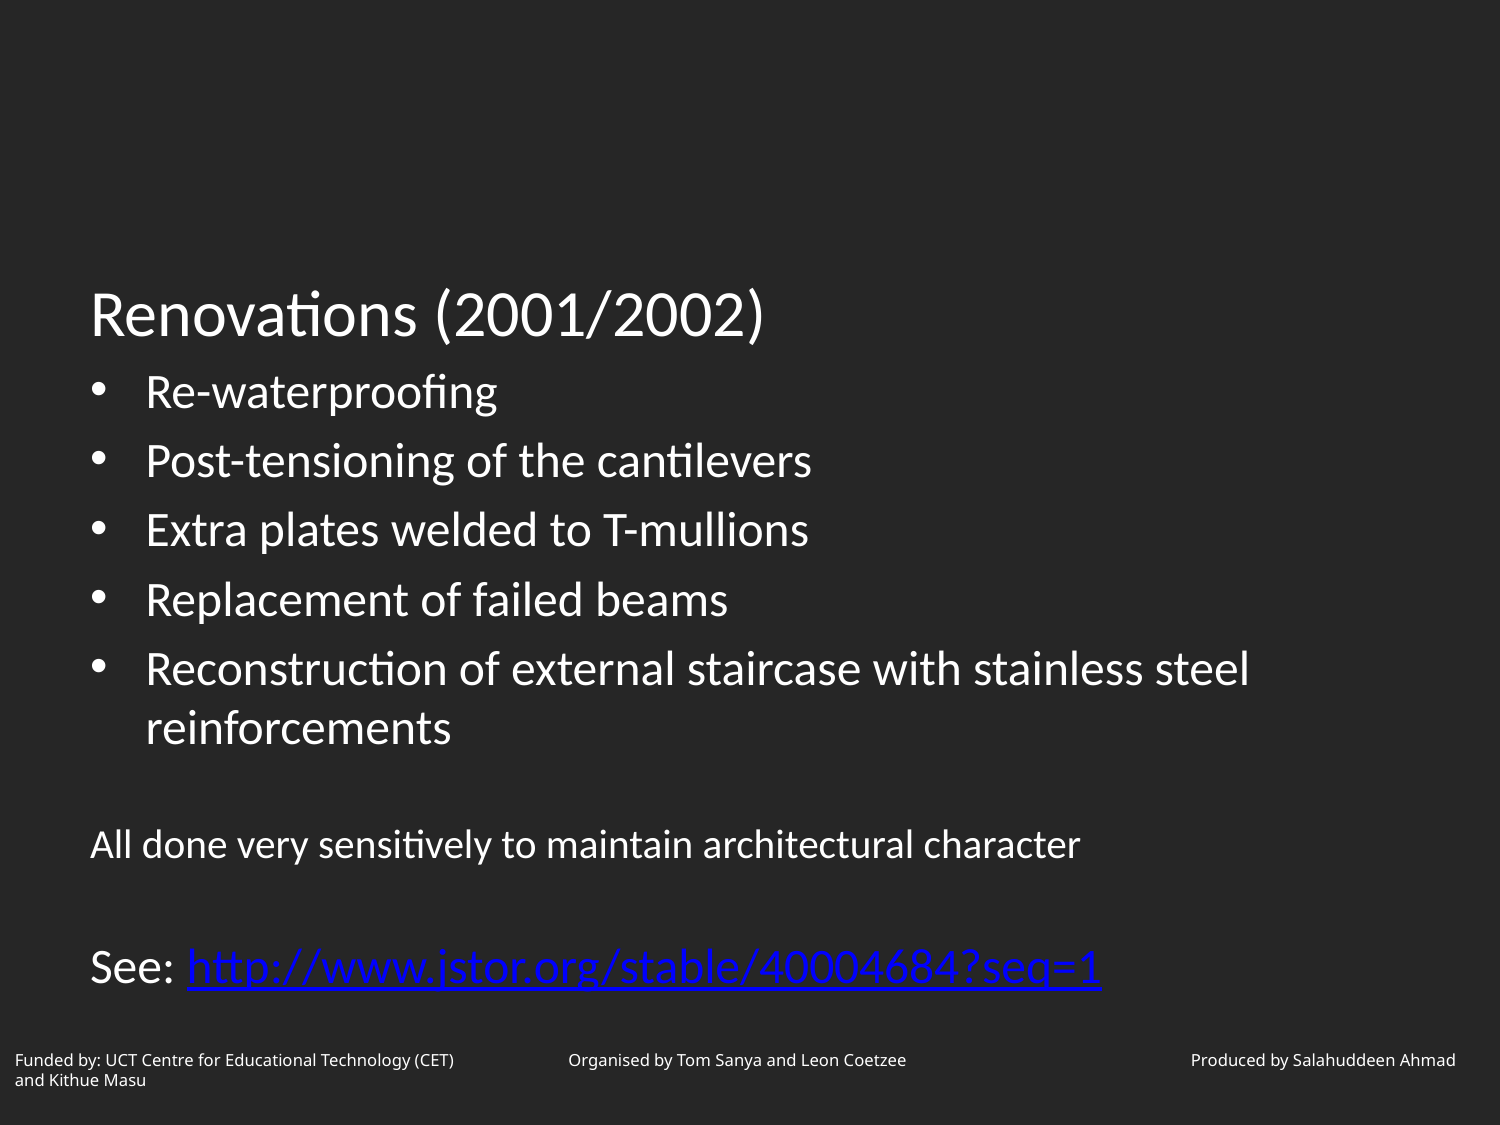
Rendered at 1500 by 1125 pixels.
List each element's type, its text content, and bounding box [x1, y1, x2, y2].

list Renovations (2001/2002) Re-waterproofing Post-tensioning of the cantilevers Extra plates welded to T-mullions Replacement of failed beams Reconstruction of external staircase with stainless steel reinforcements All done very sensitively to maintain architectural character See: http://www.jstor.org/stable/40004684?seq=1 [75, 262, 1425, 1005]
